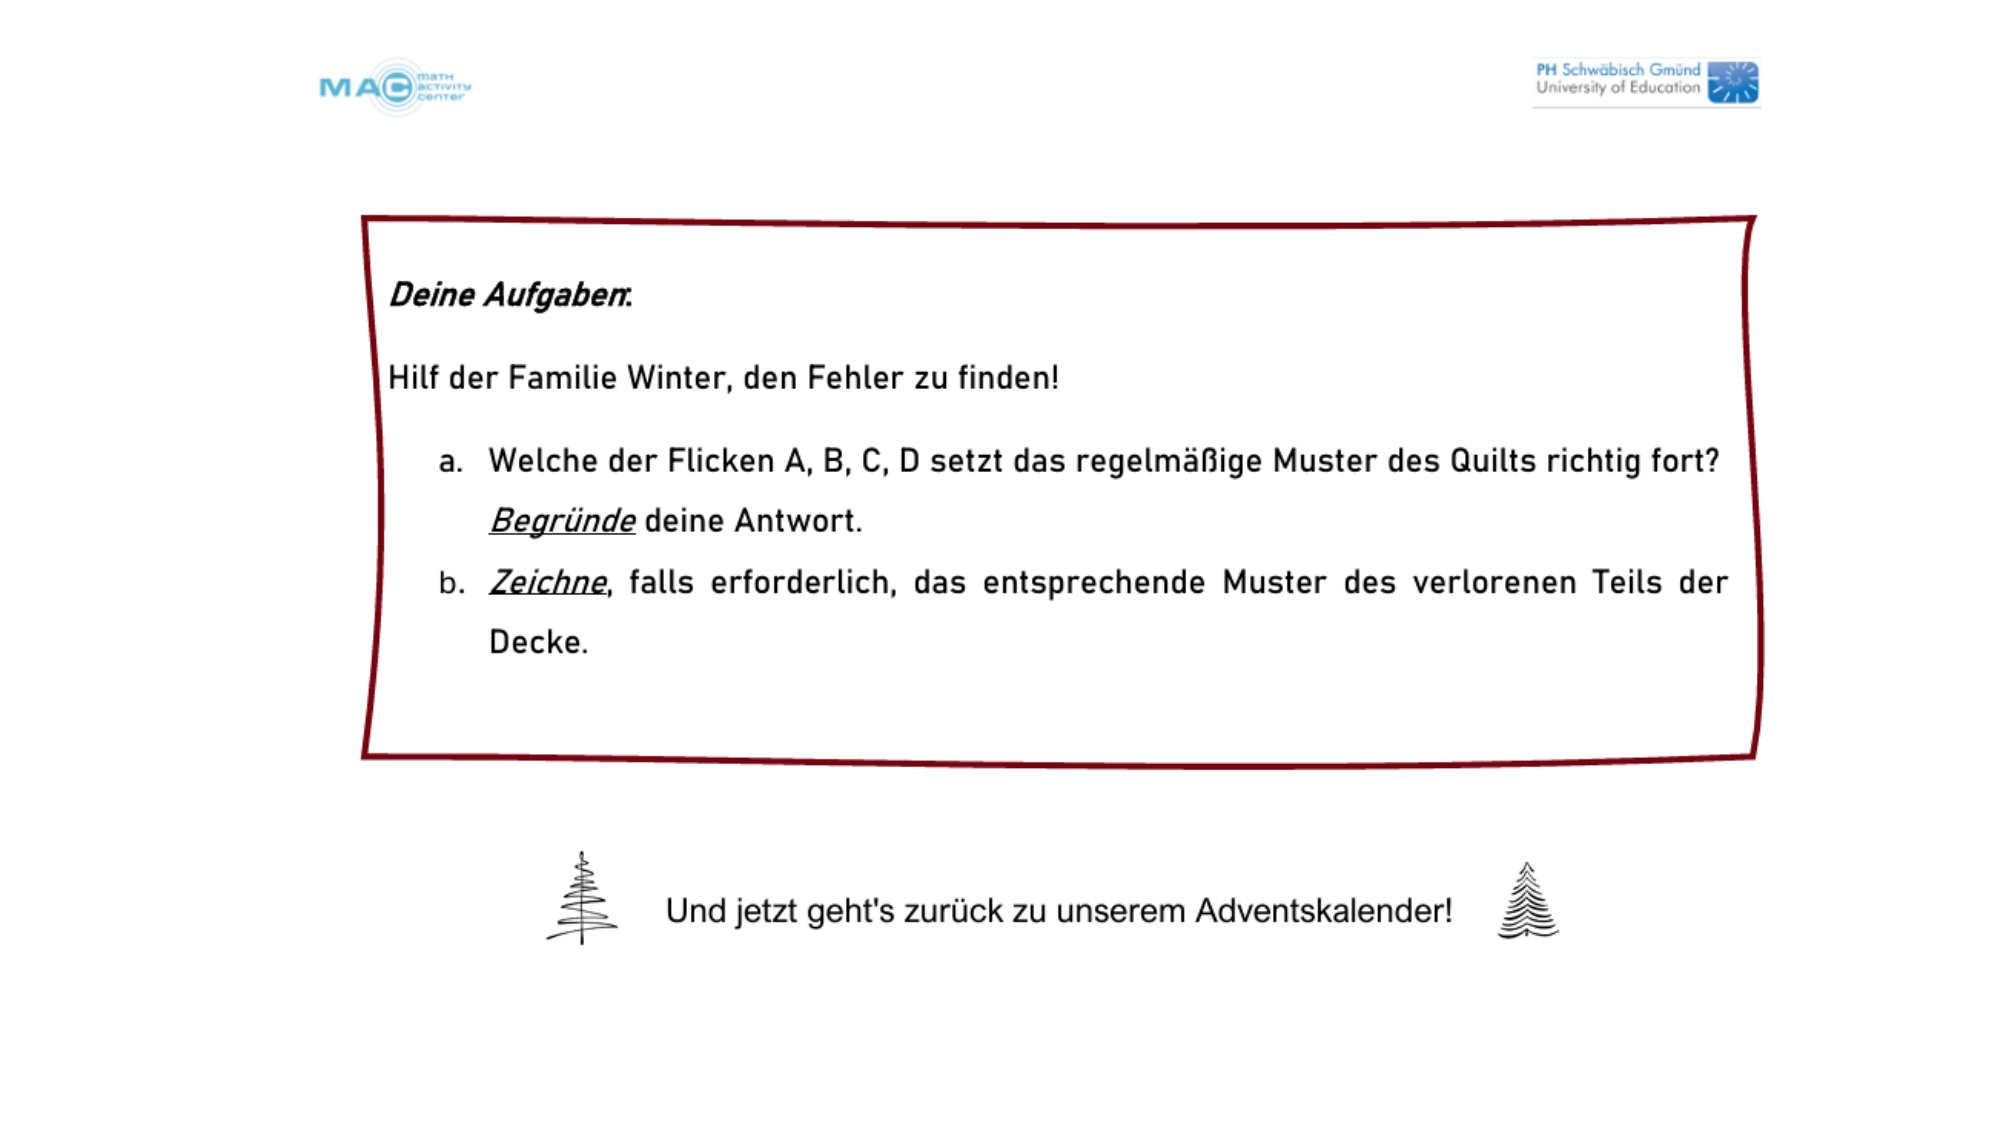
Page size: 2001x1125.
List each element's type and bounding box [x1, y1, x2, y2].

picture [268, 34, 504, 126]
picture [321, 202, 1779, 968]
picture [1514, 42, 1779, 118]
text_box [261, 822, 1836, 1046]
